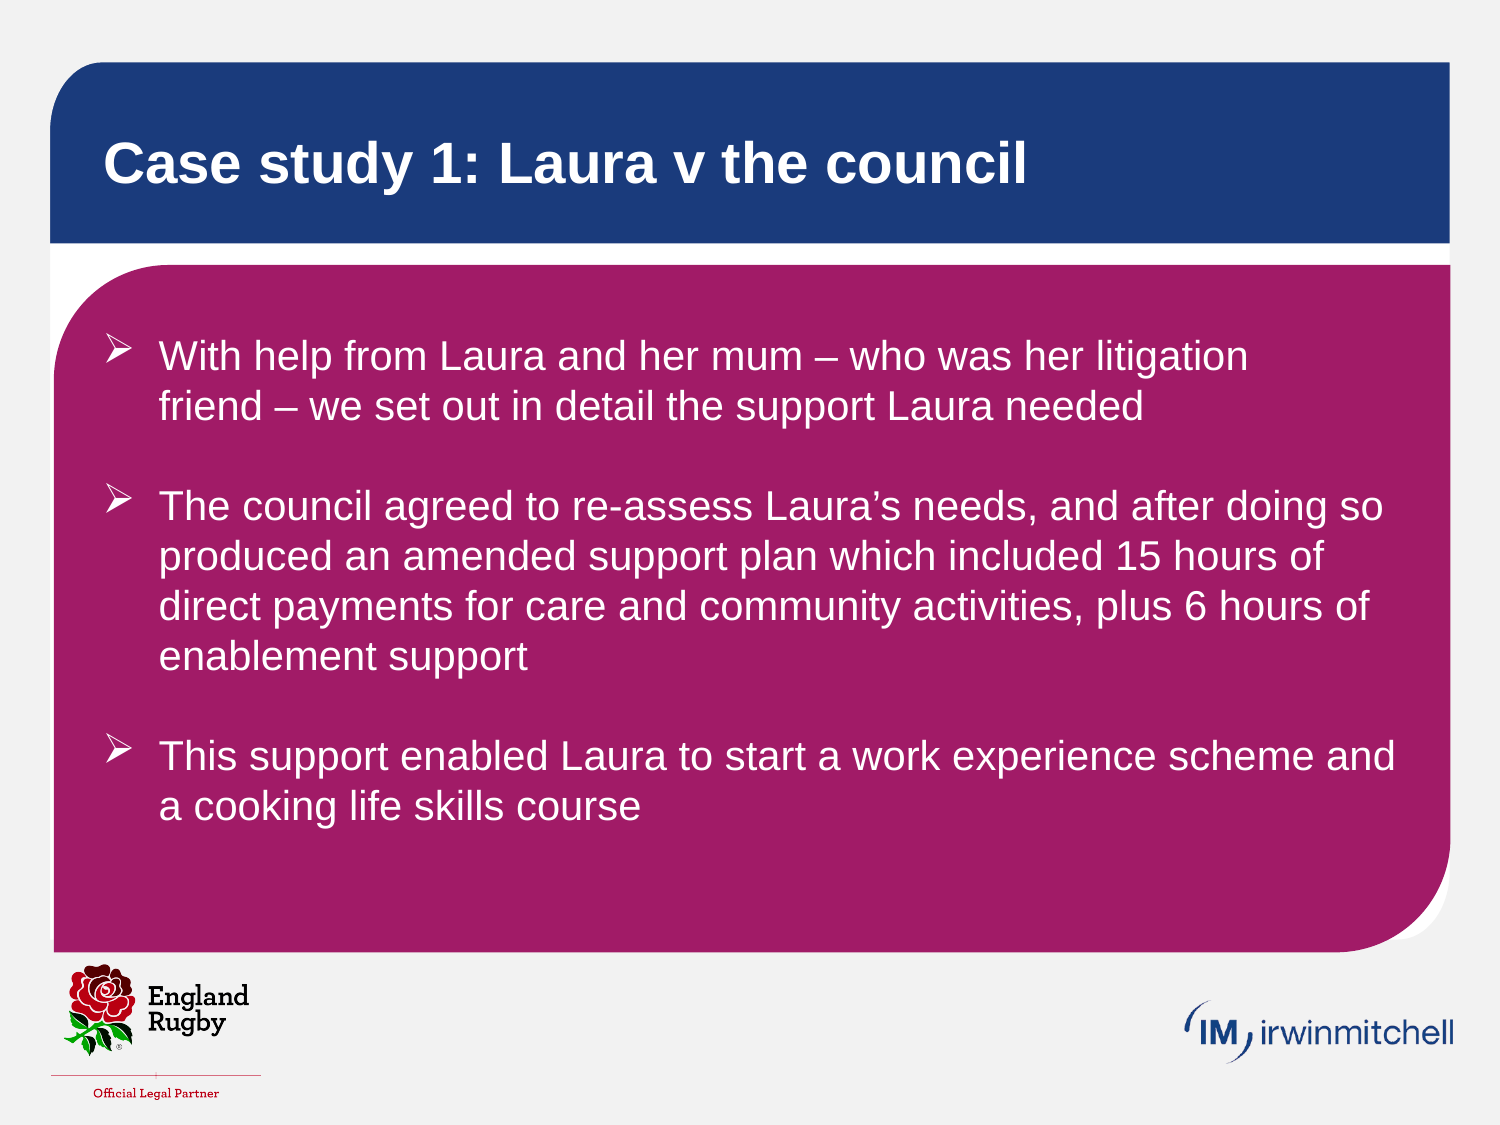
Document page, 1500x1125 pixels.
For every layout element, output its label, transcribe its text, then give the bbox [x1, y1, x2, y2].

picture [51, 963, 261, 1100]
picture [1184, 998, 1453, 1065]
title Case study 1: Laura v the council [103, 121, 1402, 197]
text_box With help from Laura and her mum – who was her litigation friend – we set out in detail the support Laura needed The council agreed to re-assess Laura’s needs, and after doing so produced an amended support plan which included 15 hours of direct payments for care and community activities, plus 6 hours of enablement support This support enabled Laura to start a work experience scheme and a cooking life skills course [52, 263, 1452, 954]
